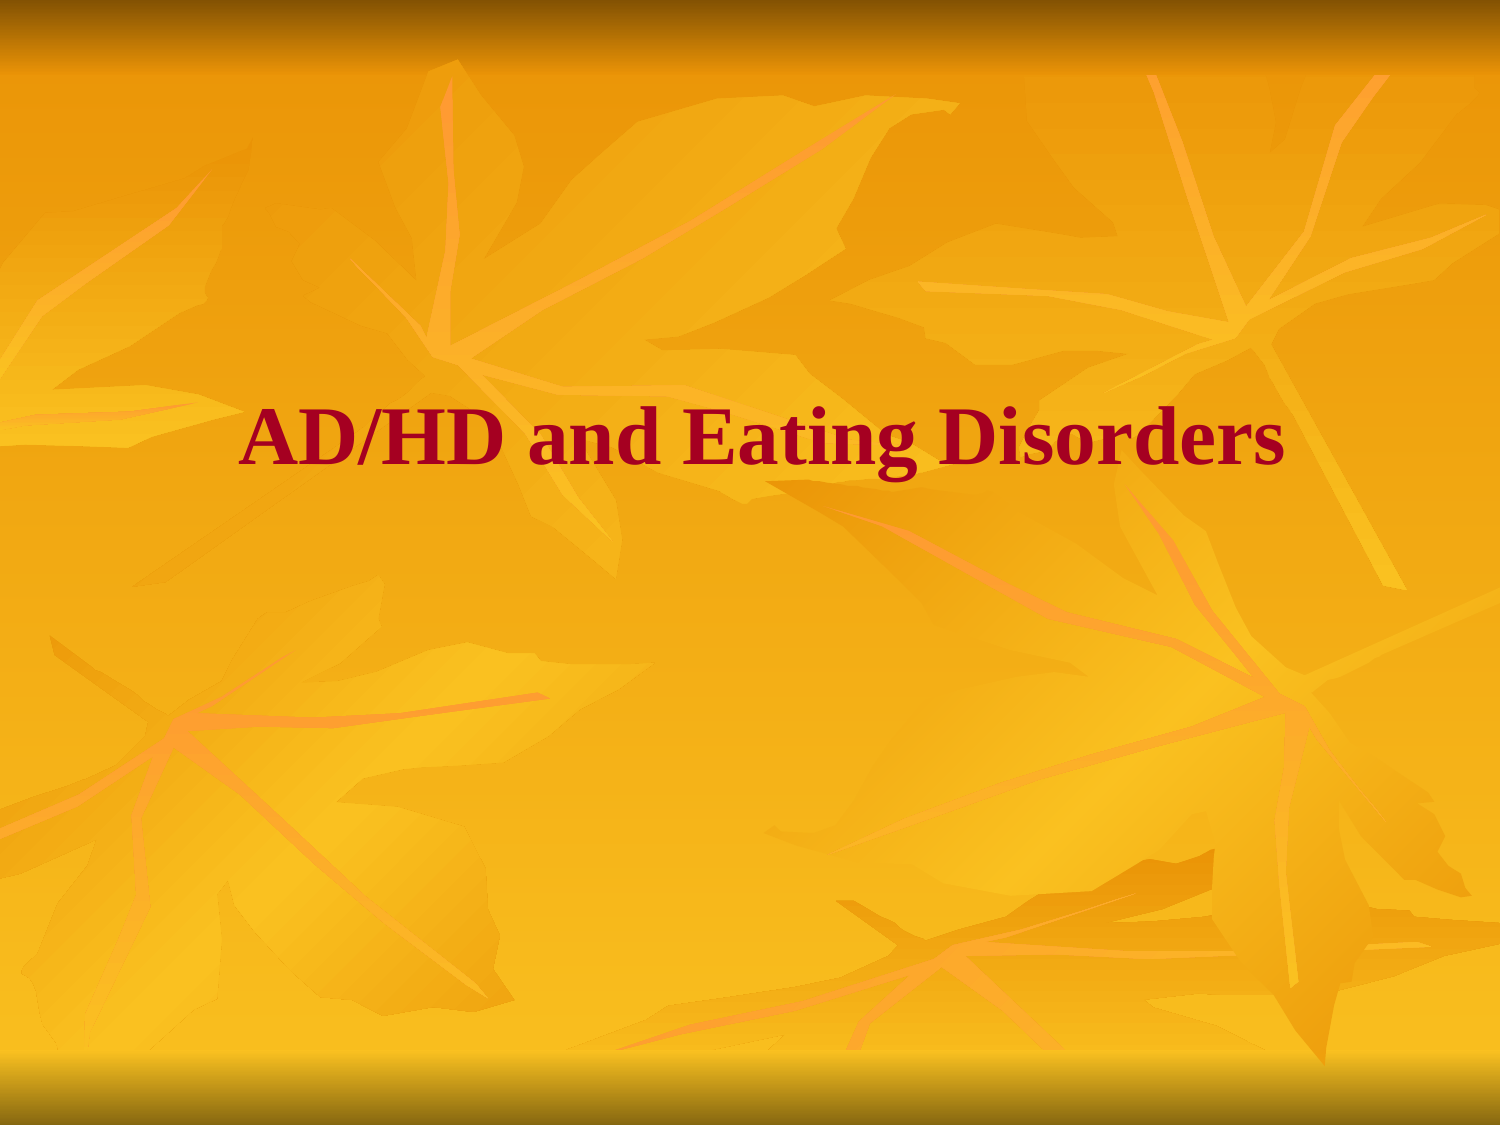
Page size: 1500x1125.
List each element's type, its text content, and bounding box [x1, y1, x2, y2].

title AD/HD and Eating Disorders [87, 387, 1438, 576]
